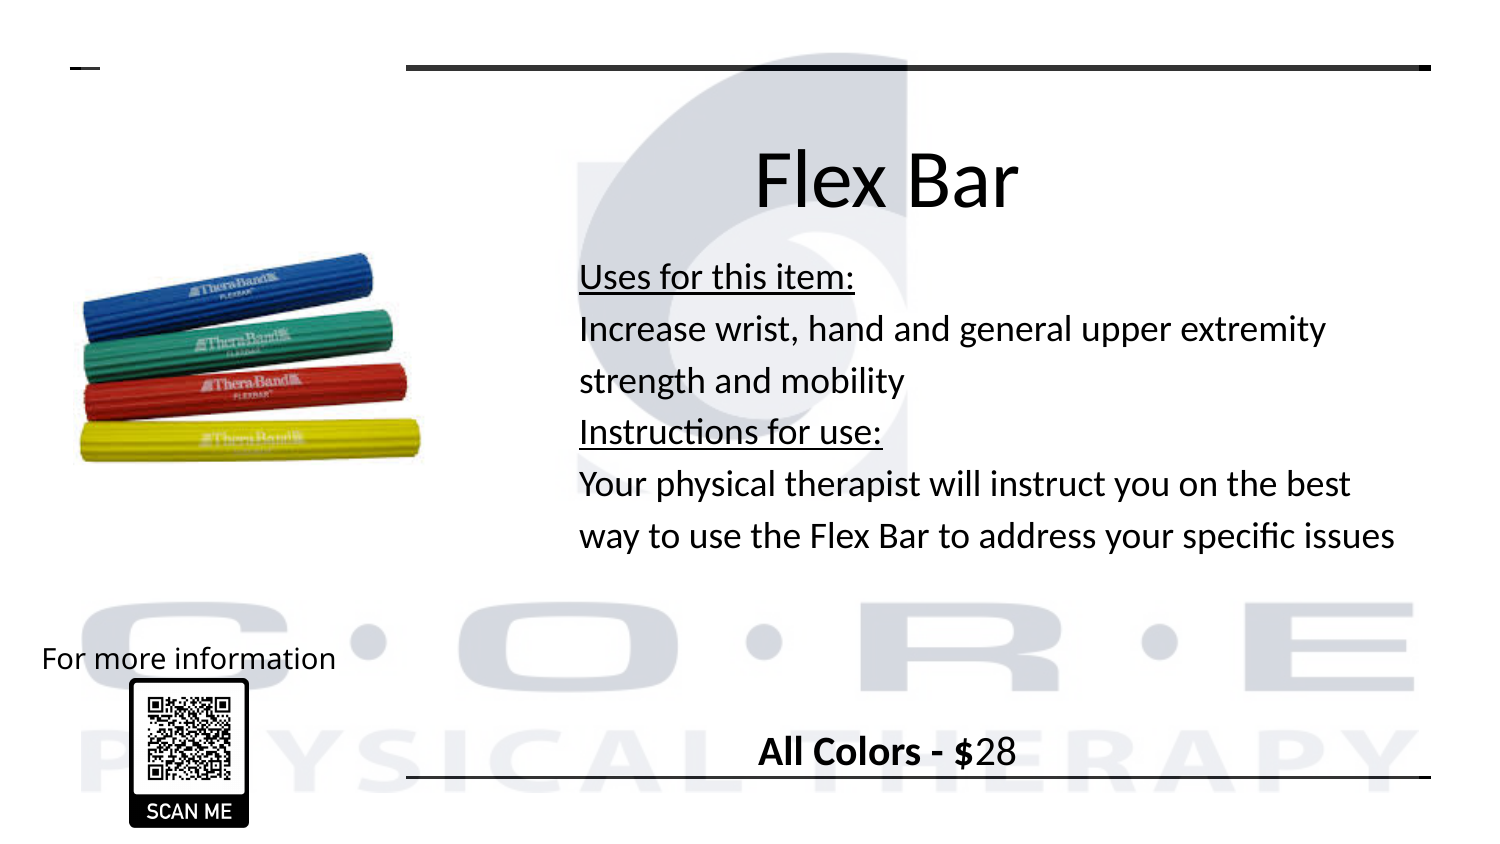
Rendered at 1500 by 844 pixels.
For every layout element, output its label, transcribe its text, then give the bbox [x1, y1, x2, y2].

picture [128, 677, 250, 828]
text_box For more information [0, 625, 379, 679]
title Flex Bar [344, 94, 1431, 199]
picture [406, 65, 1419, 71]
list Uses for this item: Increase wrist, hand and general upper extremity strength and mobility Instructions for use: Your physical therapist will instruct you on the best way to use the Flex Bar to address your specific issues [564, 230, 1431, 614]
text_box All Colors - $28 [468, 708, 1307, 814]
picture [73, 189, 426, 542]
